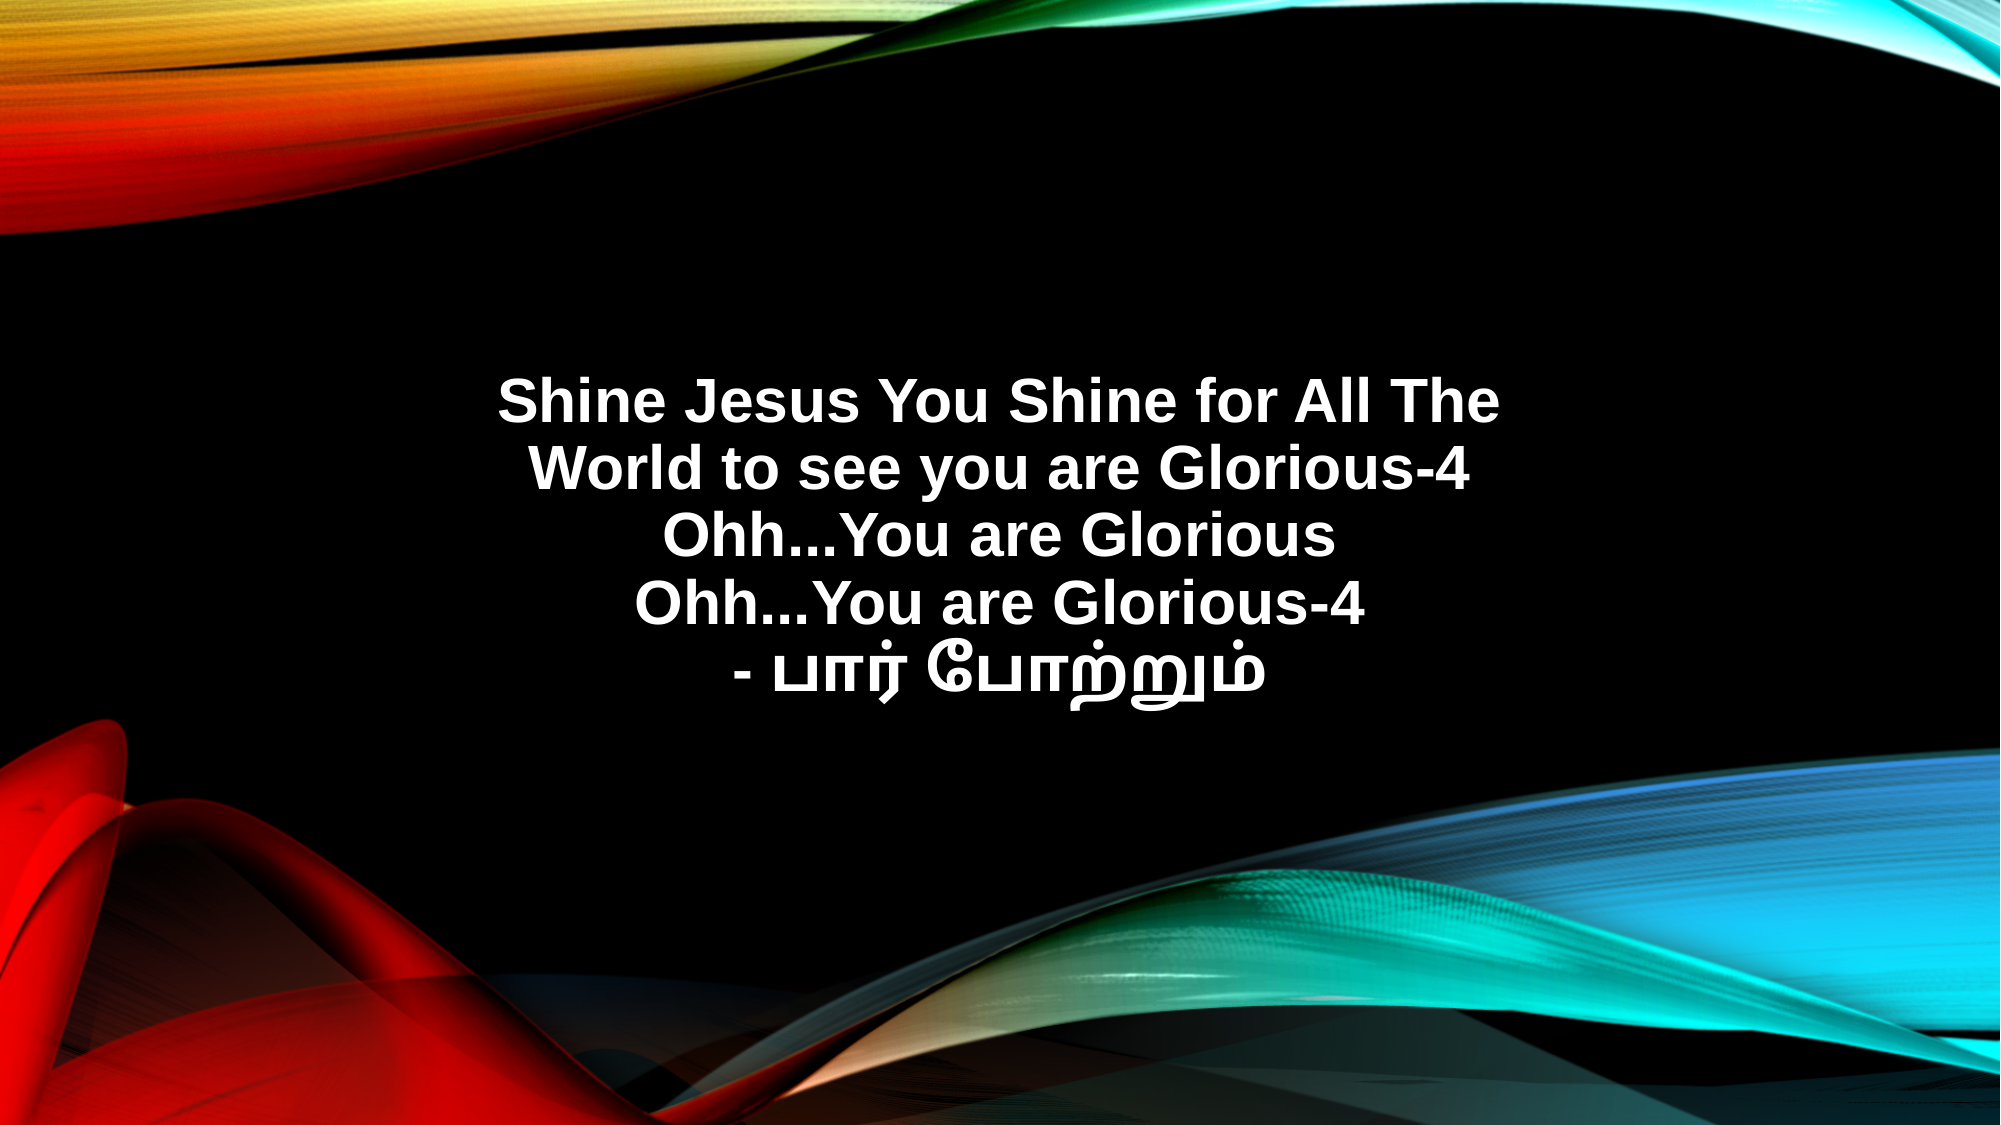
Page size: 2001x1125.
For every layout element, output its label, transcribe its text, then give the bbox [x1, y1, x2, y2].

subtitle Shine Jesus You Shine for All The World to see you are Glorious-4 Ohh...You are Glorious Ohh...You are Glorious-4 - பார் போற்றும் [0, 0, 2000, 1125]
